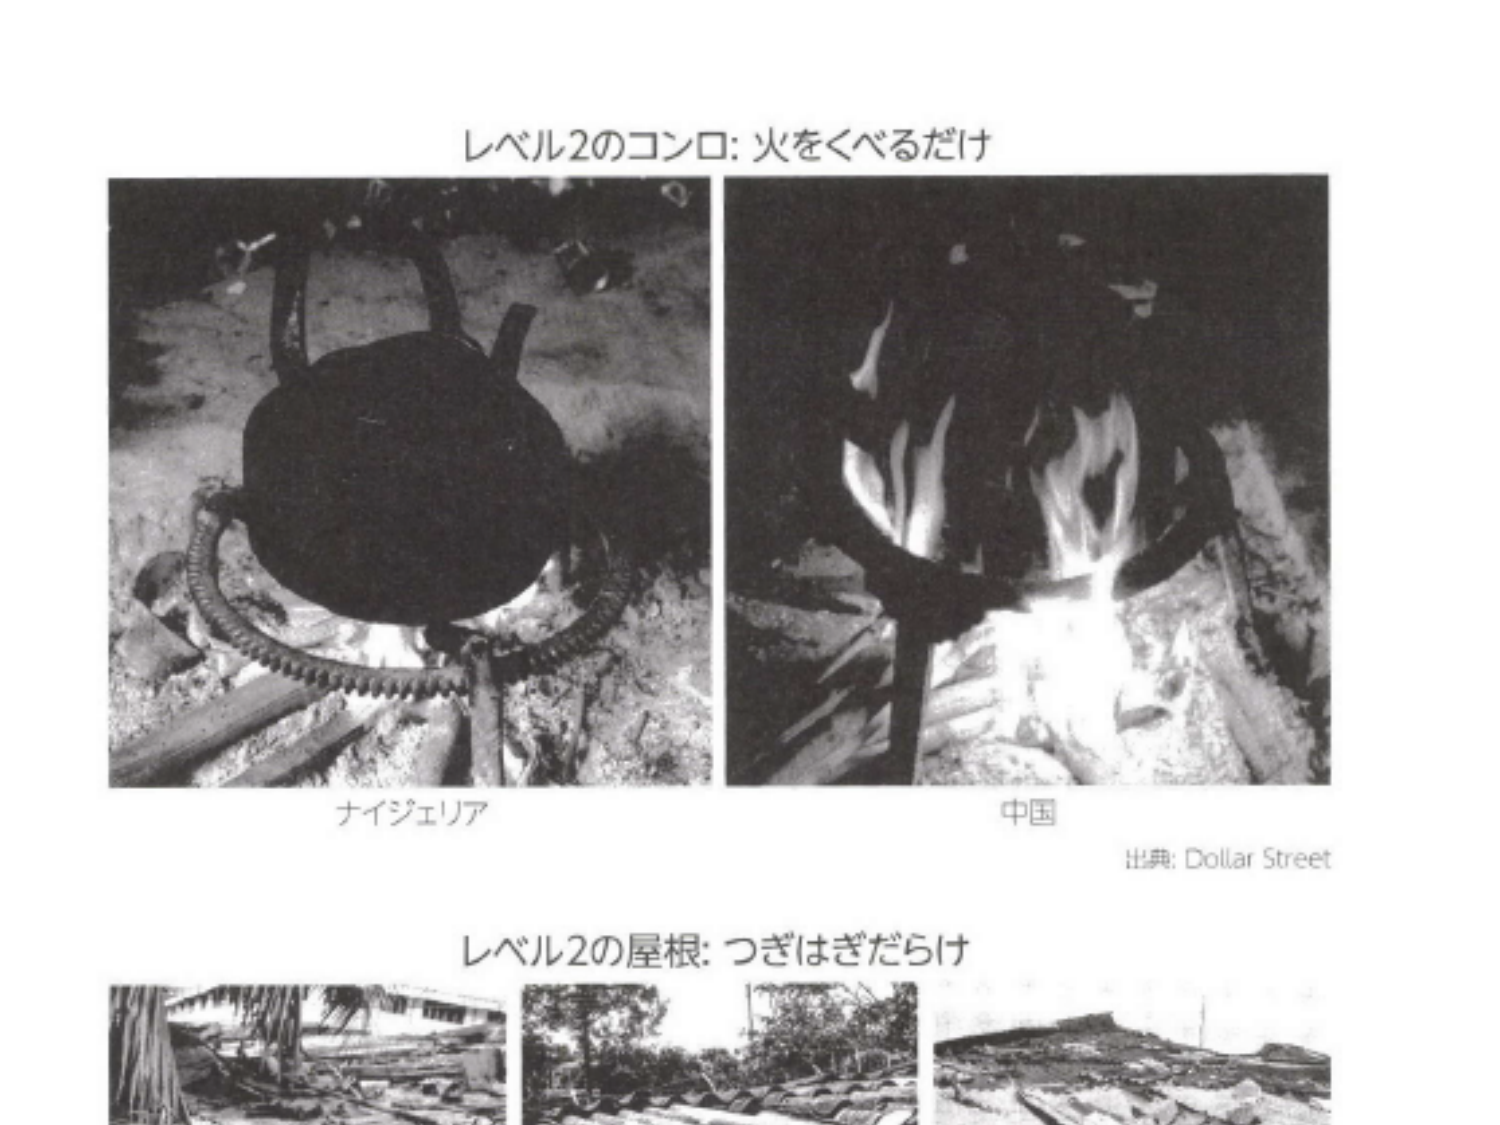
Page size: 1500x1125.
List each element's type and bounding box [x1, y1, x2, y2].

picture [52, 66, 1448, 1125]
